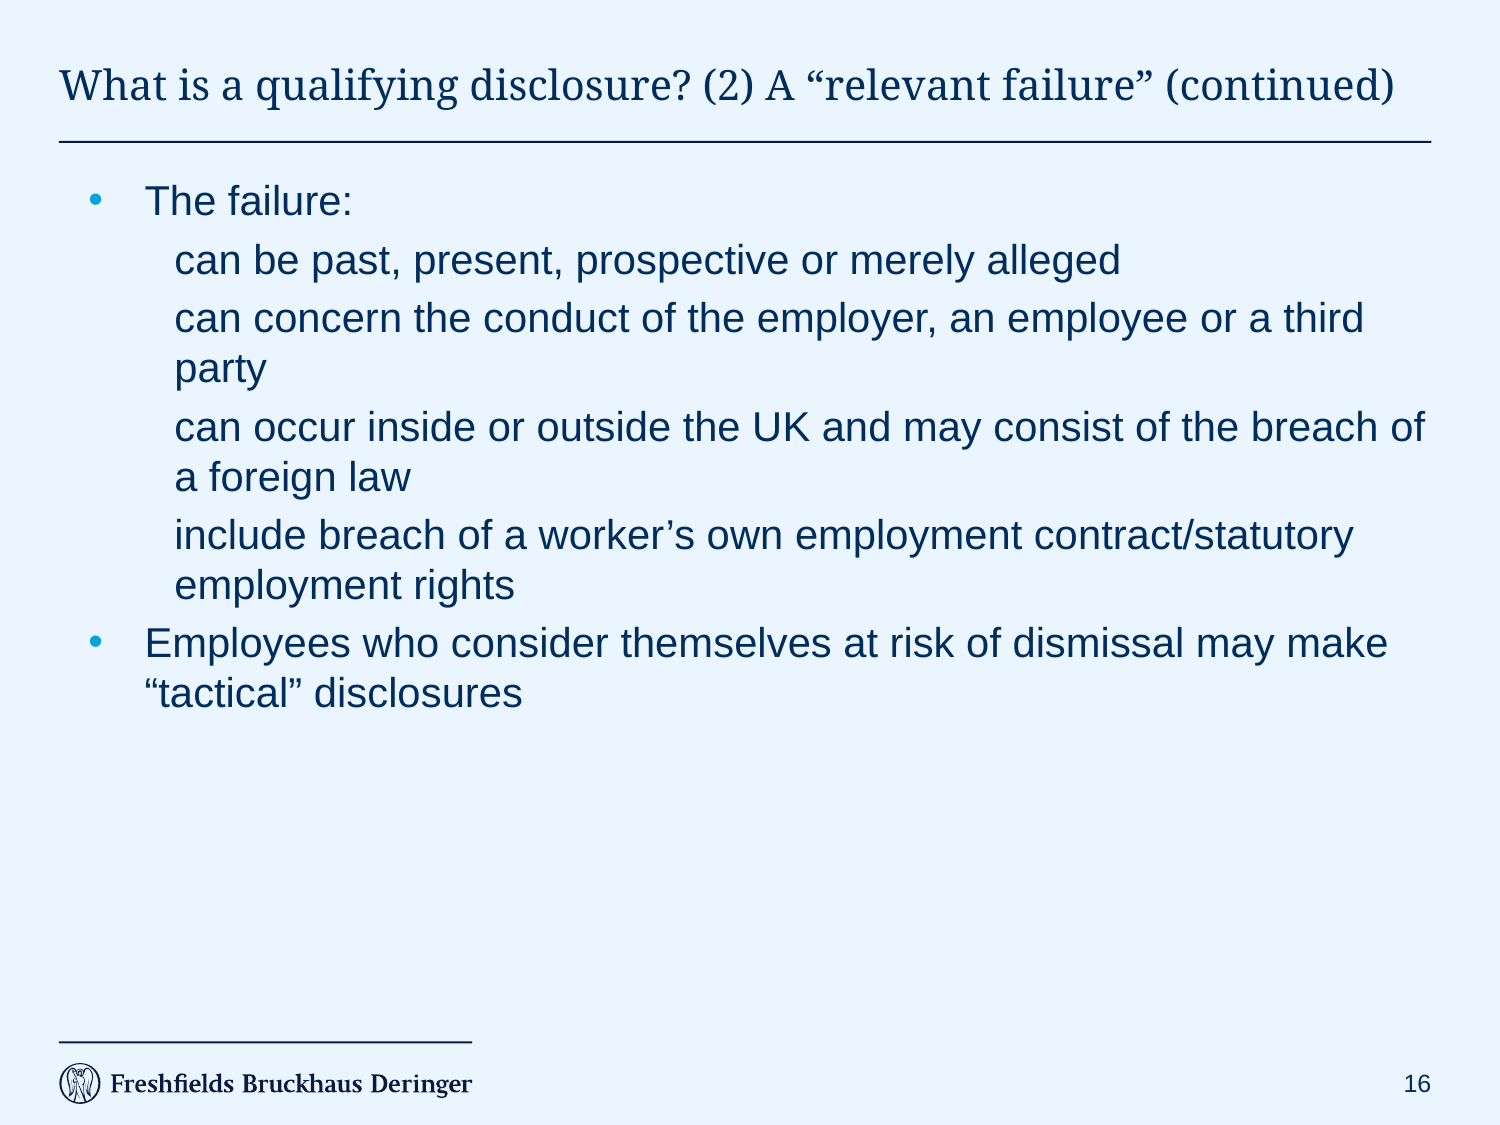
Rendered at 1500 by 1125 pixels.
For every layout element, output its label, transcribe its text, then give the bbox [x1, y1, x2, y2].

title What is a qualifying disclosure? (2) A “relevant failure” (continued) [58, 58, 1432, 154]
list The failure: can be past, present, prospective or merely alleged can concern the conduct of the employer, an employee or a third party can occur inside or outside the UK and may consist of the breach of a foreign law include breach of a worker’s own employment contract/statutory employment rights Employees who consider themselves at risk of dismissal may make “tactical” disclosures [58, 174, 1432, 1024]
slide_number 16 [1077, 1056, 1432, 1098]
